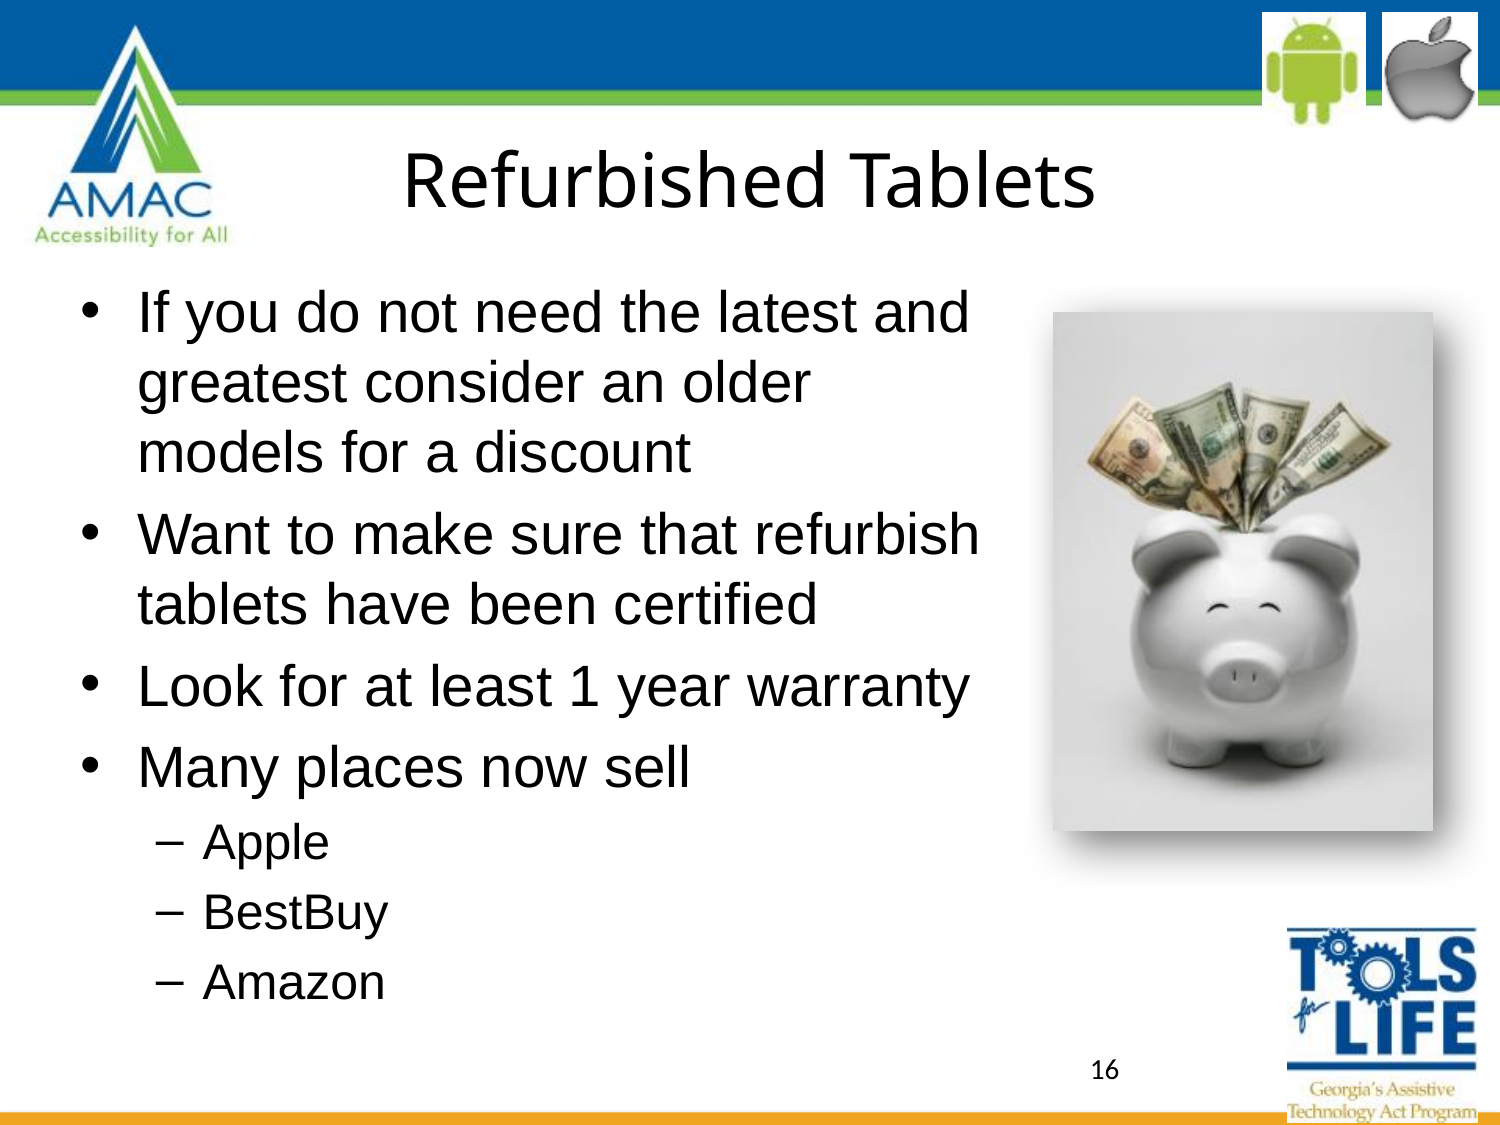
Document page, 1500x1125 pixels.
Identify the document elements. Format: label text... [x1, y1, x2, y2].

slide_number 16 [1074, 1042, 1282, 1103]
picture [0, 0, 1500, 247]
list If you do not need the latest and greatest consider an older models for a discount Want to make sure that refurbish tablets have been certified Look for at least 1 year warranty Many places now sell Apple BestBuy Amazon [66, 266, 1013, 1038]
title Refurbished Tablets [74, 125, 1425, 288]
picture [1053, 312, 1433, 831]
picture [1287, 926, 1478, 1124]
